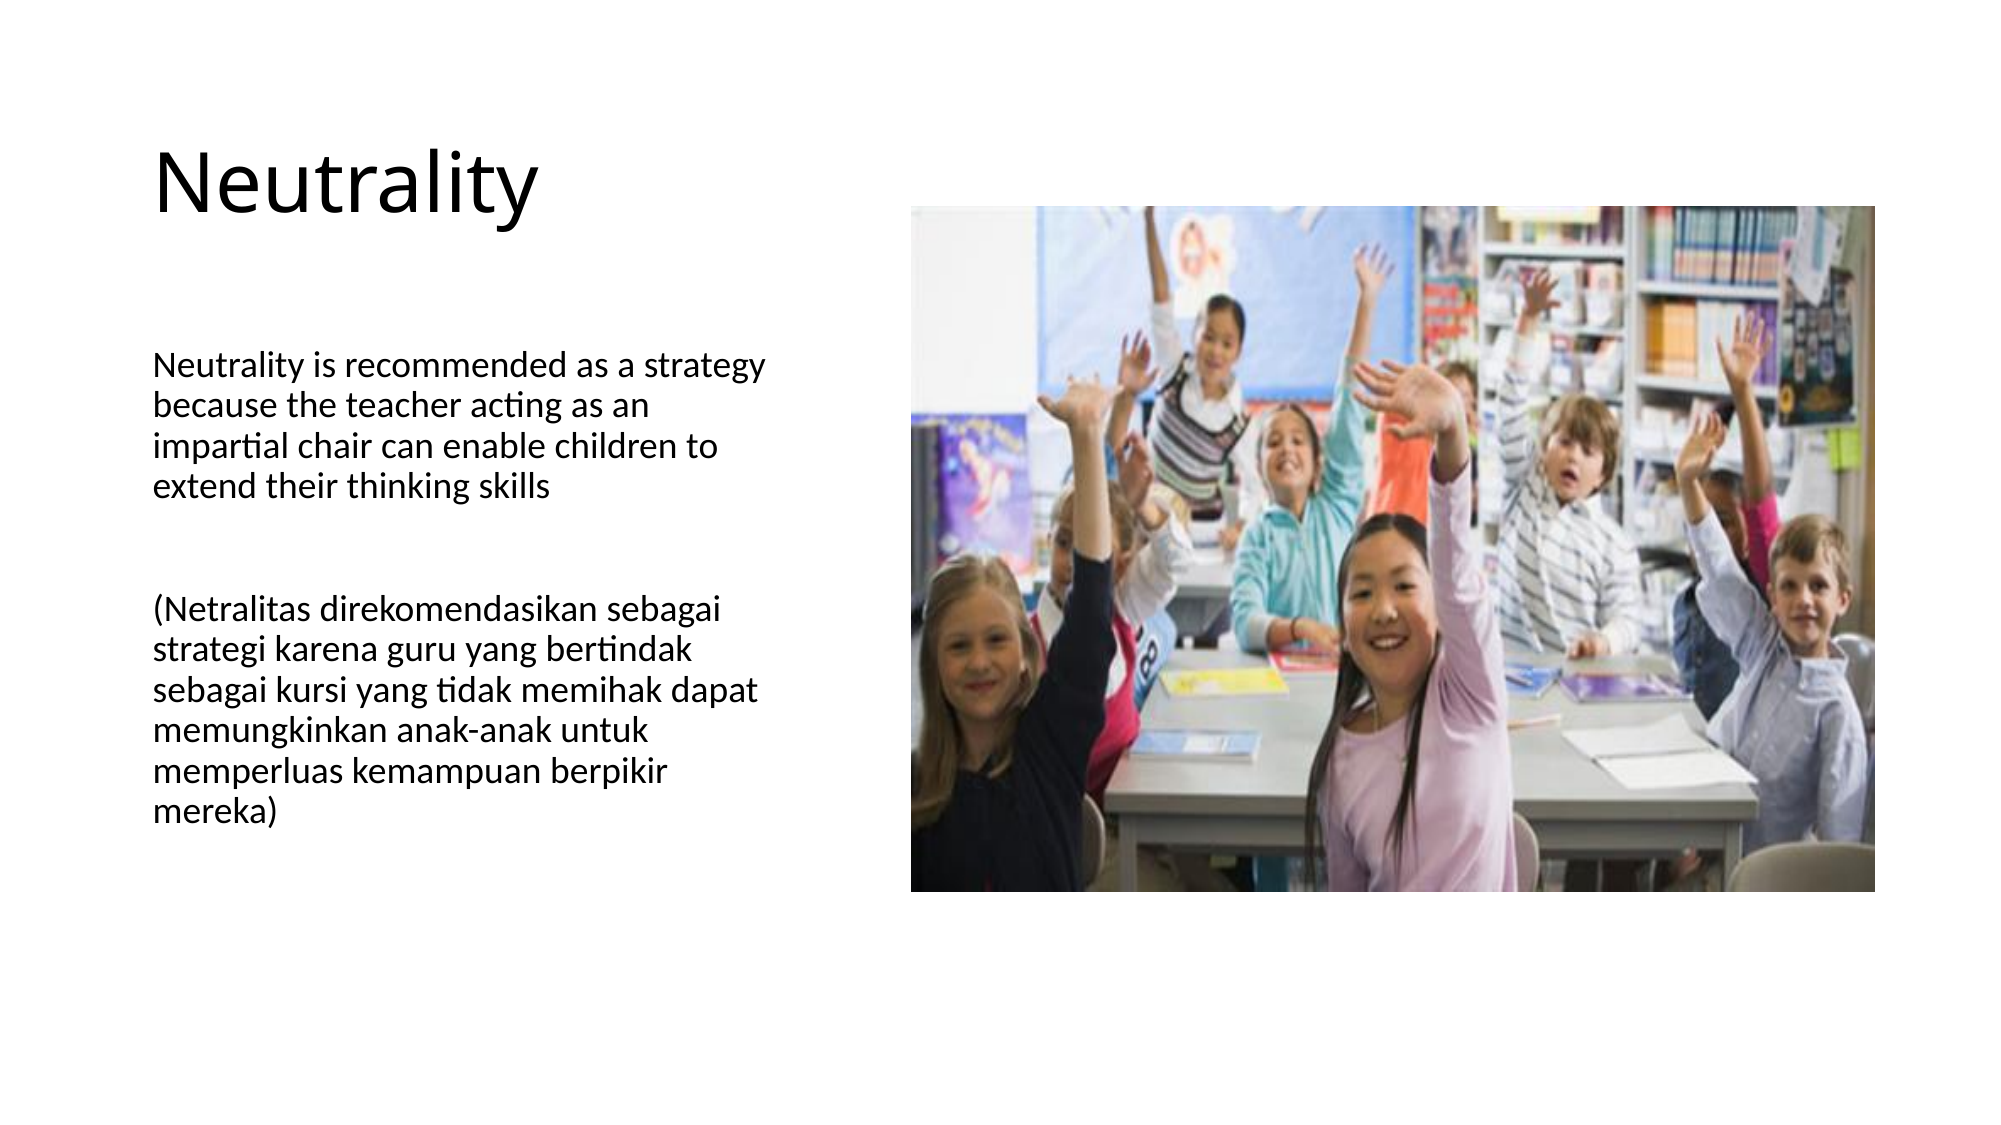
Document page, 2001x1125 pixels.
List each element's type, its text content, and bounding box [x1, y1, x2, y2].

list Neutrality is recommended as a strategy because the teacher acting as an impartial chair can enable children to extend their thinking skills (Netralitas direkomendasikan sebagai strategi karena guru yang bertindak sebagai kursi yang tidak memihak dapat memungkinkan anak-anak untuk memperluas kemampuan berpikir mereka) [137, 337, 783, 963]
title Neutrality [137, 75, 783, 337]
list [911, 206, 1875, 892]
